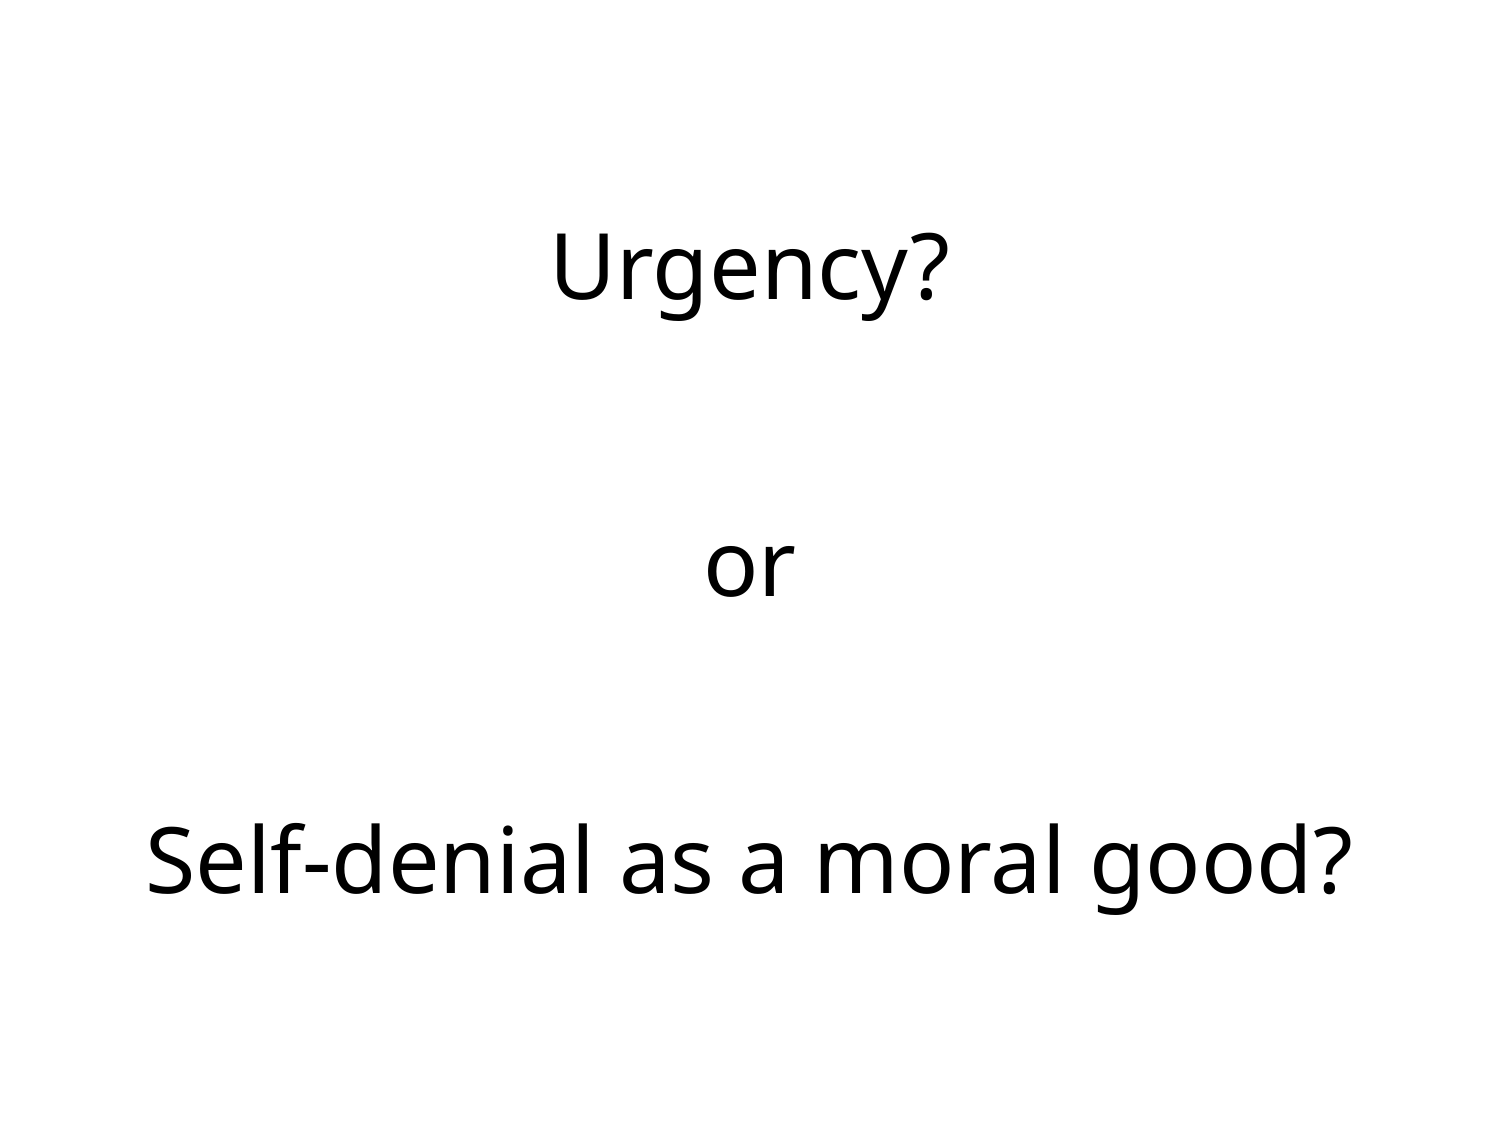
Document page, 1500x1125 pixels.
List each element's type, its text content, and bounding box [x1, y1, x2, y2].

title Urgency? or Self-denial as a moral good? [103, 59, 1397, 1074]
